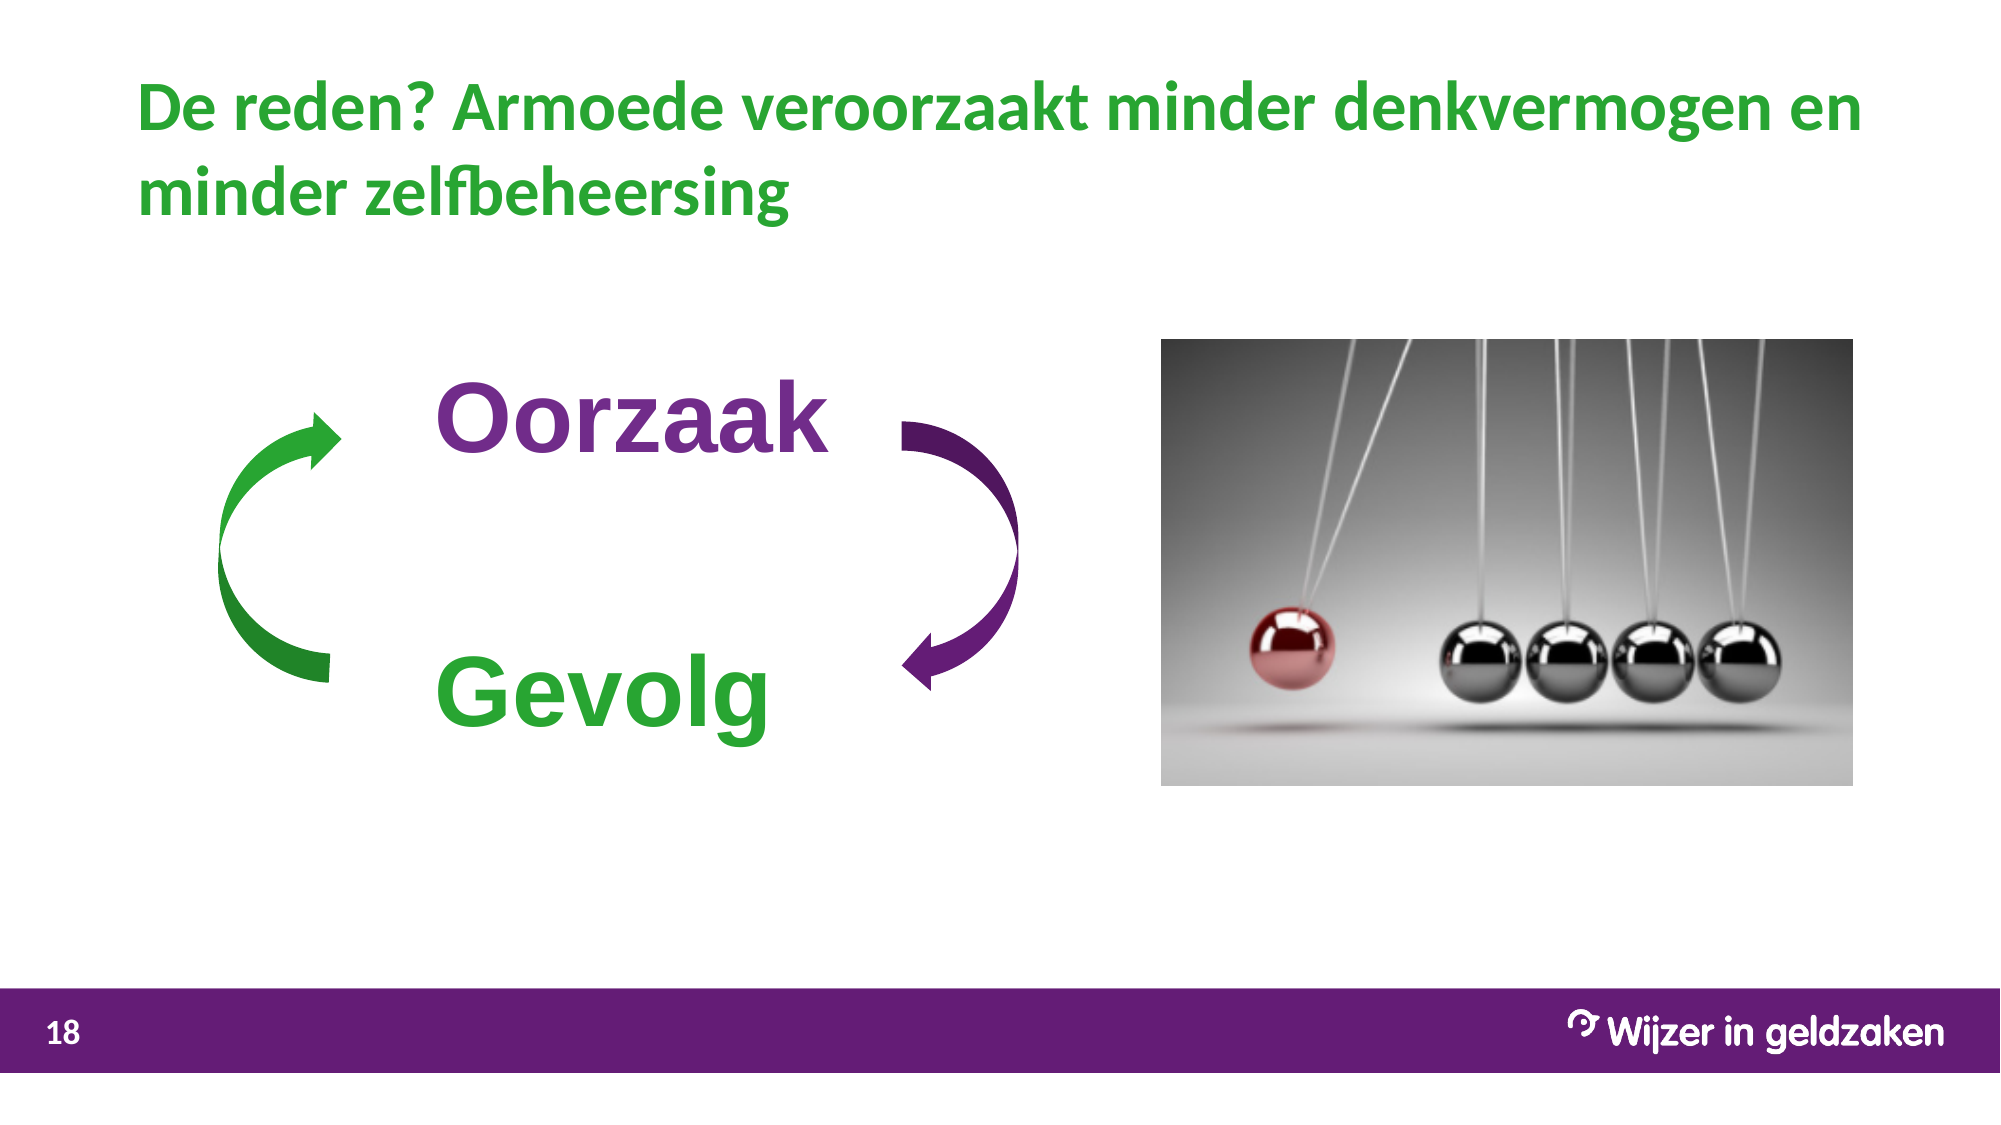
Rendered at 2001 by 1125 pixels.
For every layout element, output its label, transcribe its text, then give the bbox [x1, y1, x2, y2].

title De reden? Armoede veroorzaakt minder denkvermogen en minder zelfbeheersing [137, 59, 1924, 278]
text_box Oorzaak [419, 359, 905, 603]
text_box Gevolg [419, 632, 905, 883]
text_box [900, 420, 1020, 694]
text_box [217, 409, 344, 684]
picture [1161, 339, 1853, 786]
